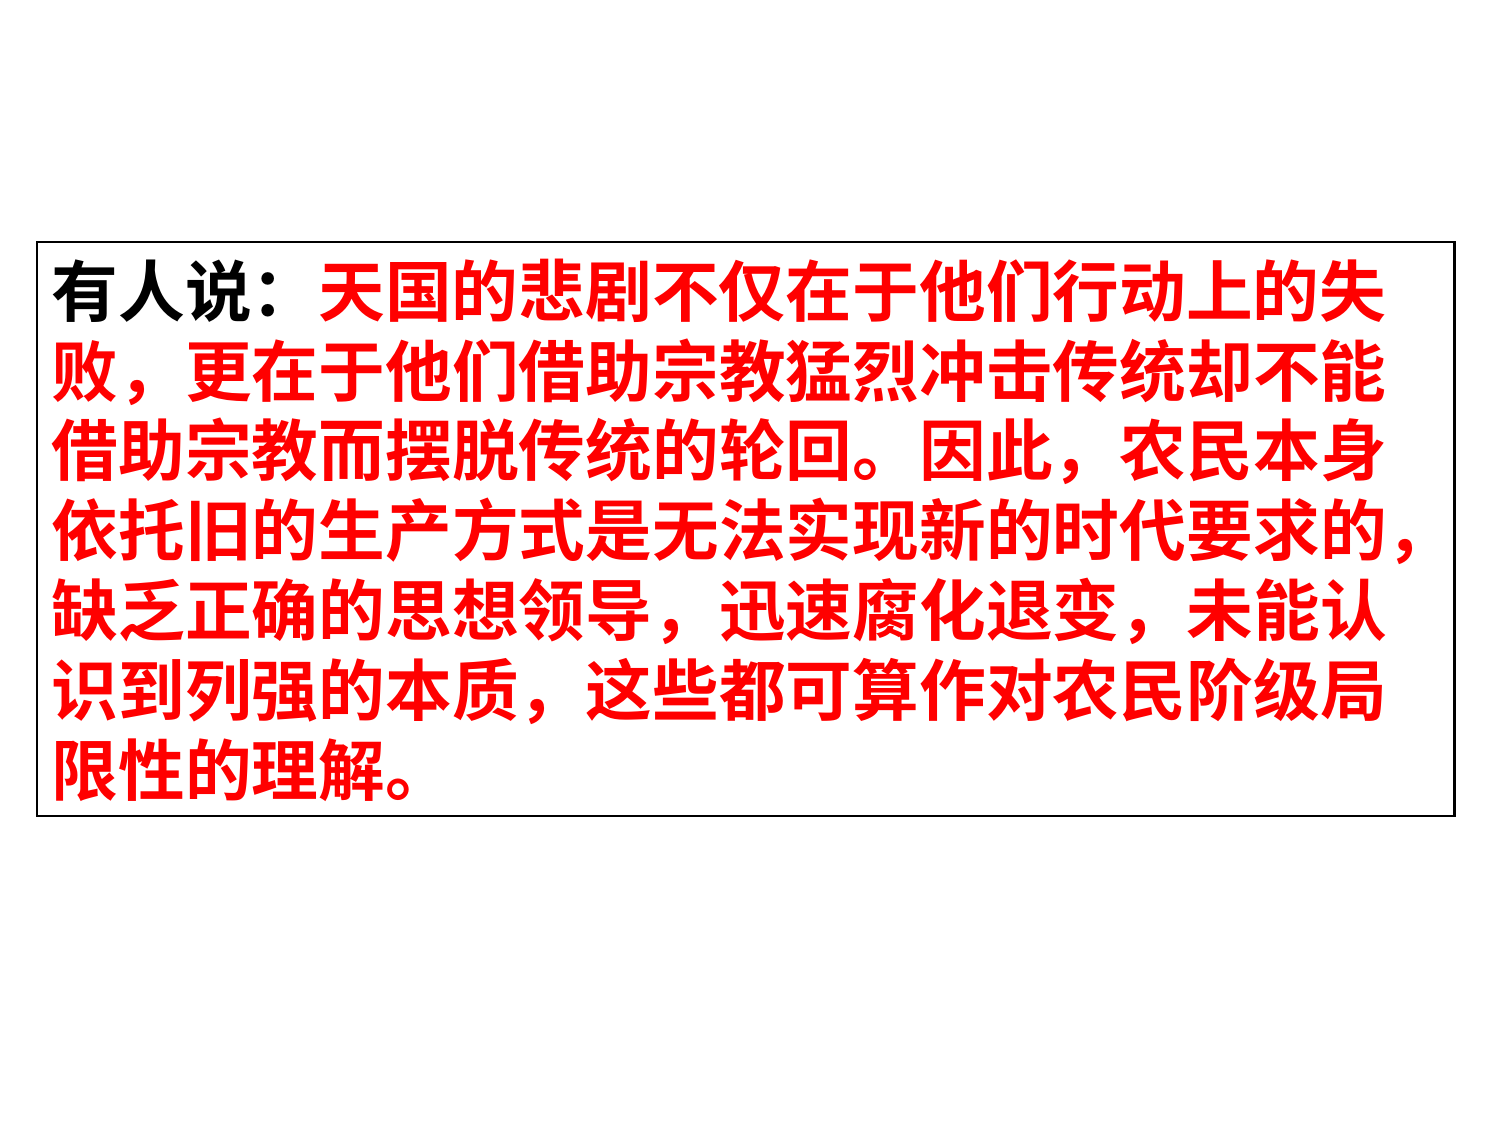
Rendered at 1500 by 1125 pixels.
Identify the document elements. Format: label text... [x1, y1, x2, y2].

text_box 有人说：天国的悲剧不仅在于他们行动上的失败，更在于他们借助宗教猛烈冲击传统却不能借助宗教而摆脱传统的轮回。因此，农民本身依托旧的生产方式是无法实现新的时代要求的，缺乏正确的思想领导，迅速腐化退变，未能认识到列强的本质，这些都可算作对农民阶级局限性的理解。 [36, 241, 1456, 817]
